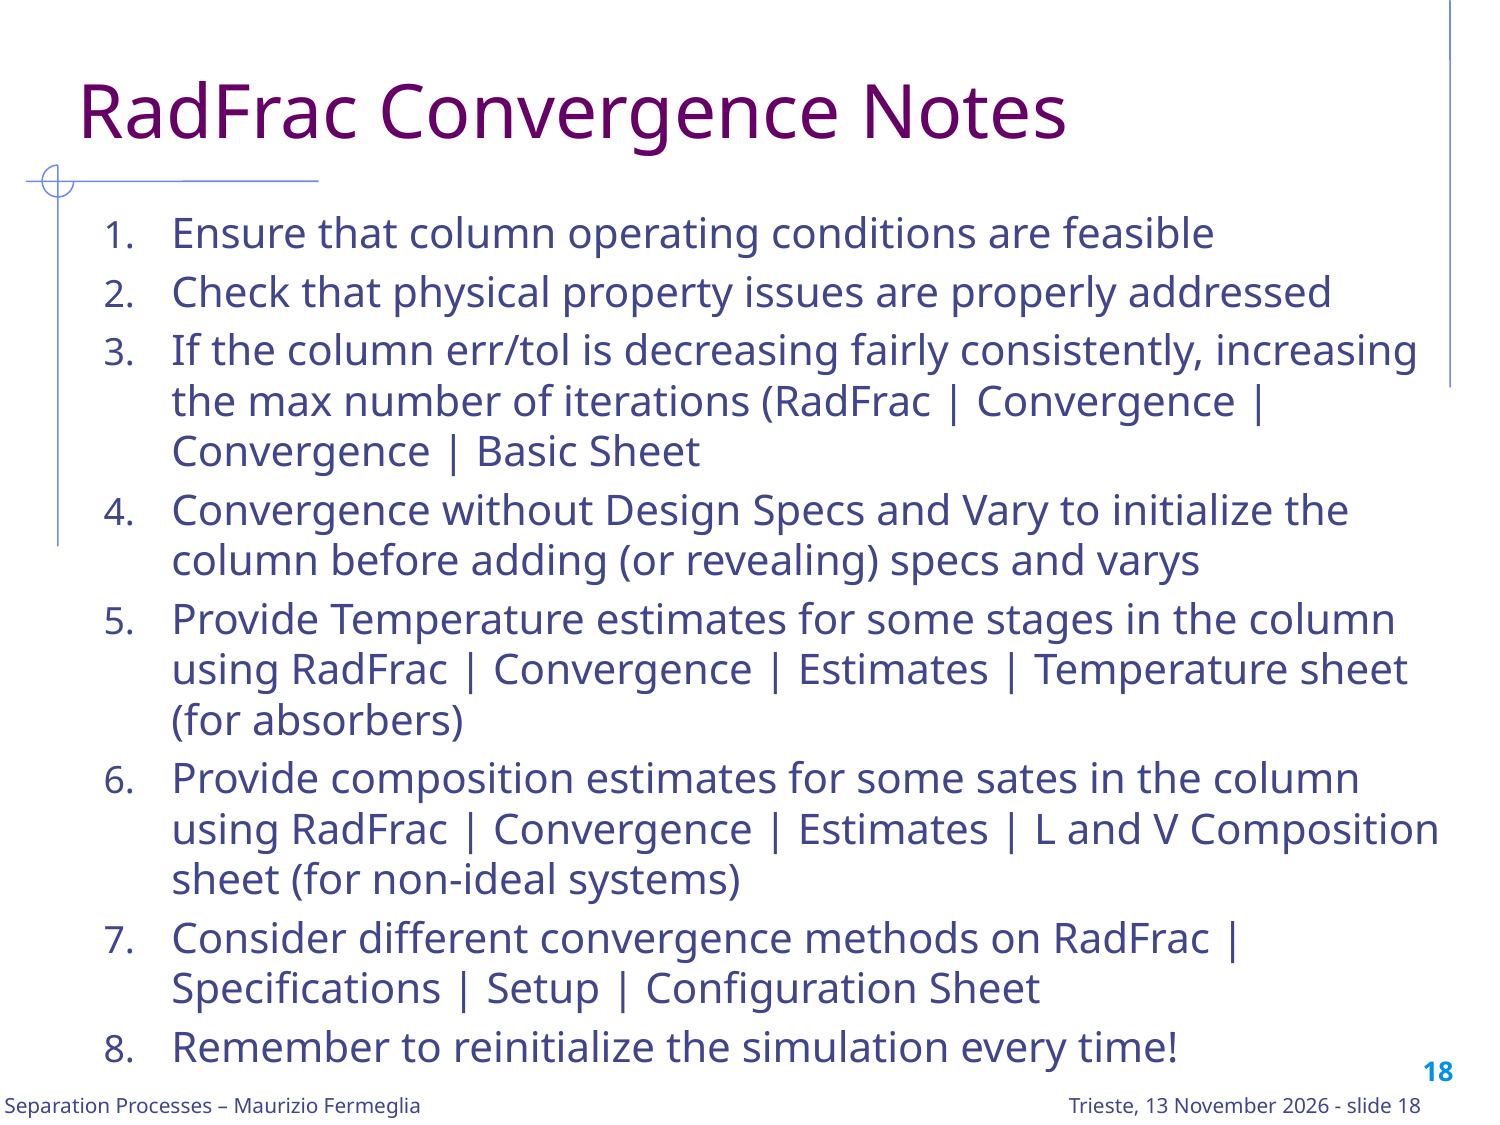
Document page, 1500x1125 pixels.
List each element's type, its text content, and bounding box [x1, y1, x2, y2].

list Ensure that column operating conditions are feasible Check that physical property issues are properly addressed If the column err/tol is decreasing fairly consistently, increasing the max number of iterations (RadFrac | Convergence | Convergence | Basic Sheet Convergence without Design Specs and Vary to initialize the column before adding (or revealing) specs and varys Provide Temperature estimates for some stages in the column using RadFrac | Convergence | Estimates | Temperature sheet (for absorbers) Provide composition estimates for some sates in the column using RadFrac | Convergence | Estimates | L and V Composition sheet (for non-ideal systems) Consider different convergence methods on RadFrac | Specifications | Setup | Configuration Sheet Remember to reinitialize the simulation every time! [82, 198, 1478, 1082]
text_box 18 [1378, 1038, 1469, 1125]
title RadFrac Convergence Notes [62, 24, 1438, 162]
